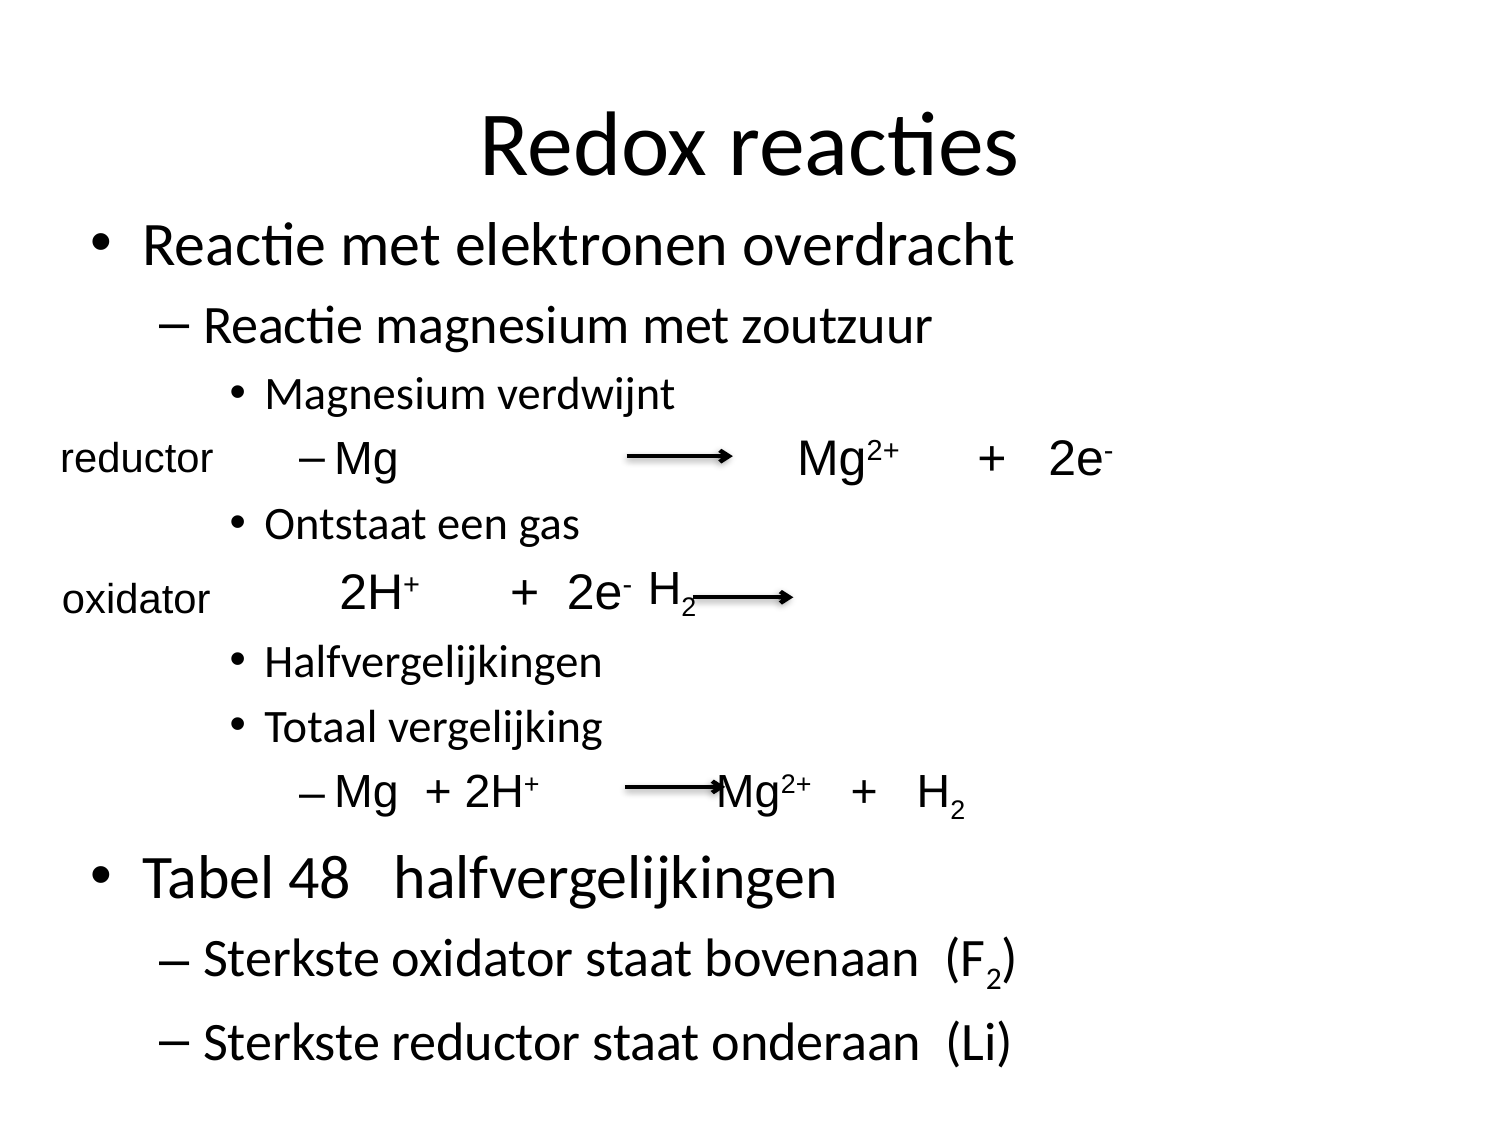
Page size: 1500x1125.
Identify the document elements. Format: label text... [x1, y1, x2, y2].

text_box oxidator [47, 564, 248, 630]
title Redox reacties [75, 45, 1425, 196]
list Reactie met elektronen overdracht Reactie magnesium met zoutzuur Magnesium verdwijnt Mg Ontstaat een gas H2 Halfvergelijkingen Totaal vergelijking Mg + 2H+ Mg2+ + H2 Tabel 48 halfvergelijkingen Sterkste oxidator staat bovenaan (F2) Sterkste reductor staat onderaan (Li) [75, 196, 1425, 1083]
text_box Mg2+ [782, 418, 962, 493]
text_box 2H+ [324, 552, 467, 628]
text_box + 2e- [495, 552, 664, 628]
text_box + 2e- [962, 418, 1199, 493]
text_box reductor [45, 423, 282, 489]
